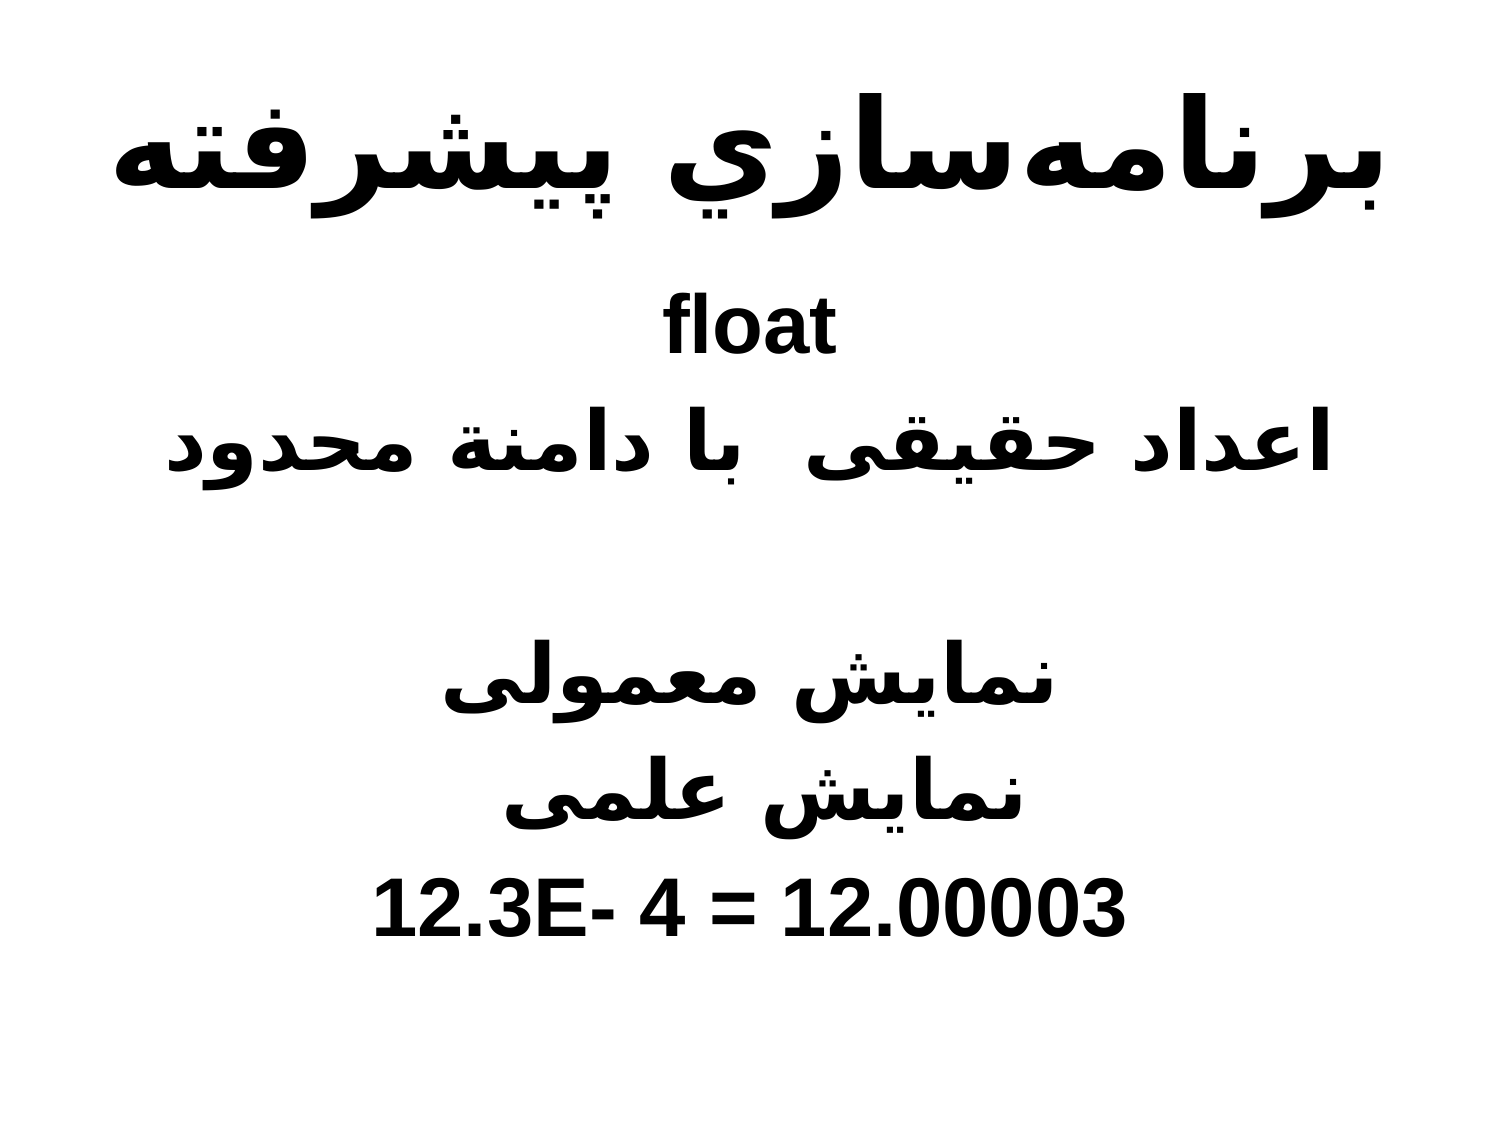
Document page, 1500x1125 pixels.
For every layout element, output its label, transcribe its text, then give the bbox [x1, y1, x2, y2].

list float اعداد حقيقی با دامنة محدود نمايش معمولی نمايش علمی 12.3E- 4 = 12.00003 [74, 262, 1426, 1006]
title برنامه‌سازي پيشرفته [74, 44, 1426, 233]
